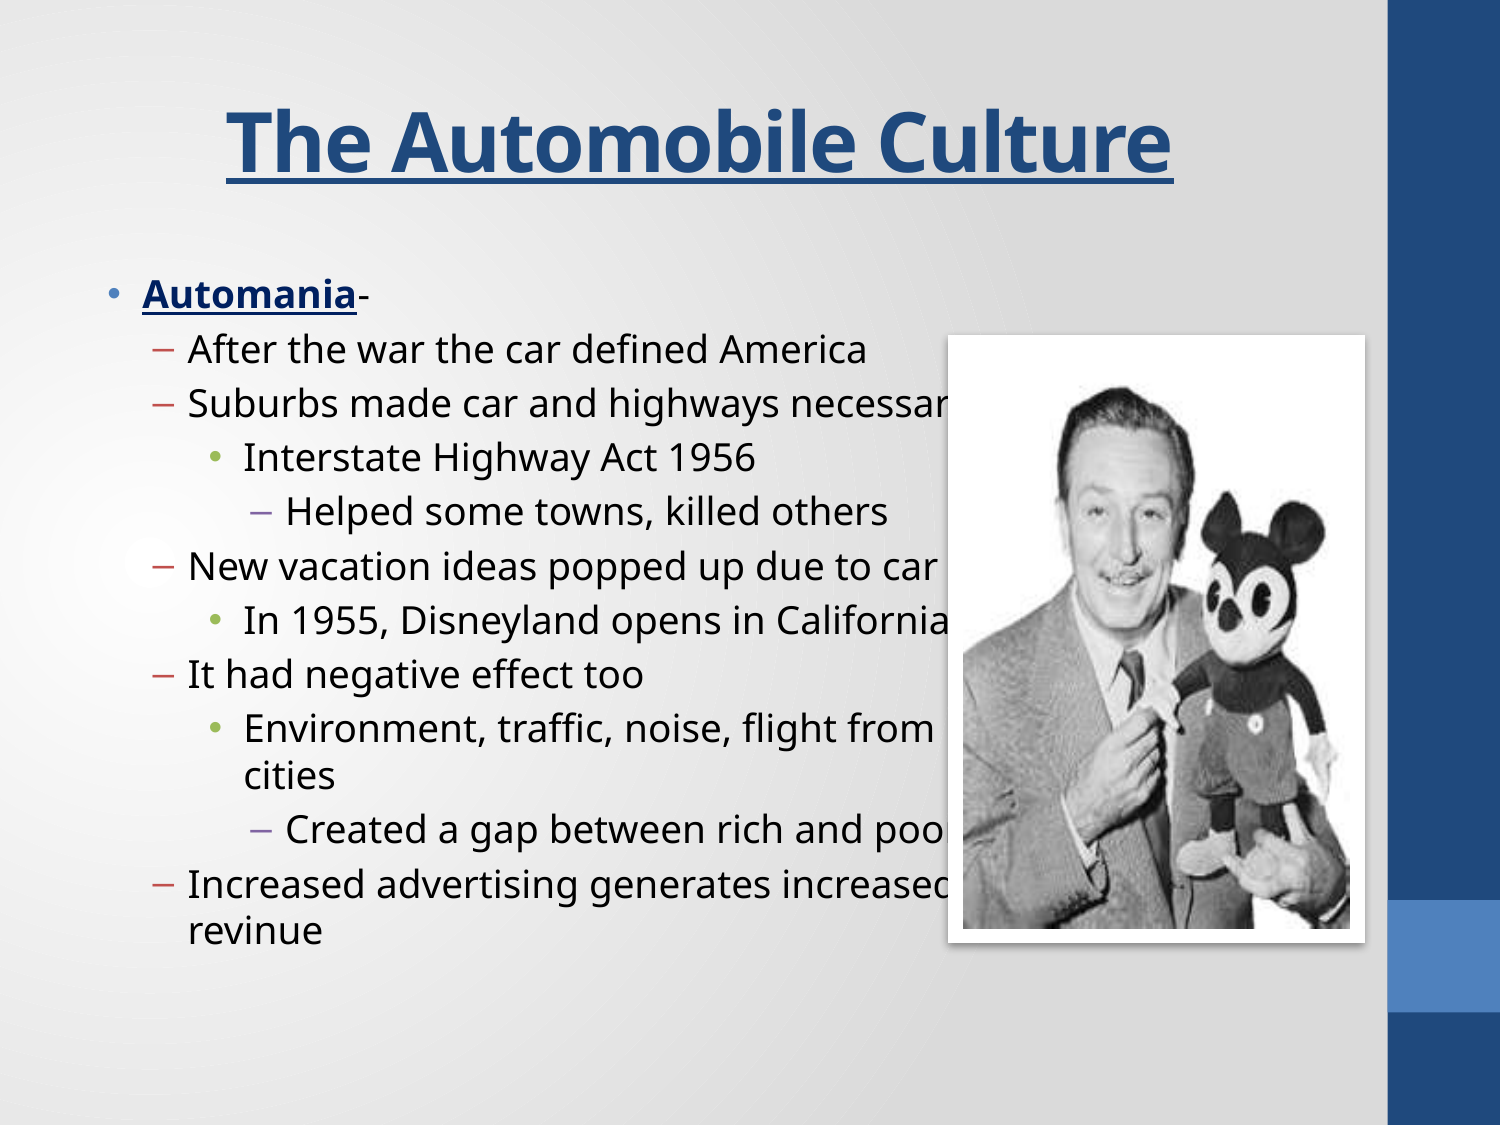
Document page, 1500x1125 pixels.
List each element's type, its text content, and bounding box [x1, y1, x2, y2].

picture [961, 349, 1351, 930]
title The Automobile Culture [75, 45, 1325, 233]
list Automania- After the war the car defined America Suburbs made car and highways necessary Interstate Highway Act 1956 Helped some towns, killed others New vacation ideas popped up due to car In 1955, Disneyland opens in California It had negative effect too Environment, traffic, noise, flight from cities Created a gap between rich and poor Increased advertising generates increased revinue [75, 262, 988, 1088]
